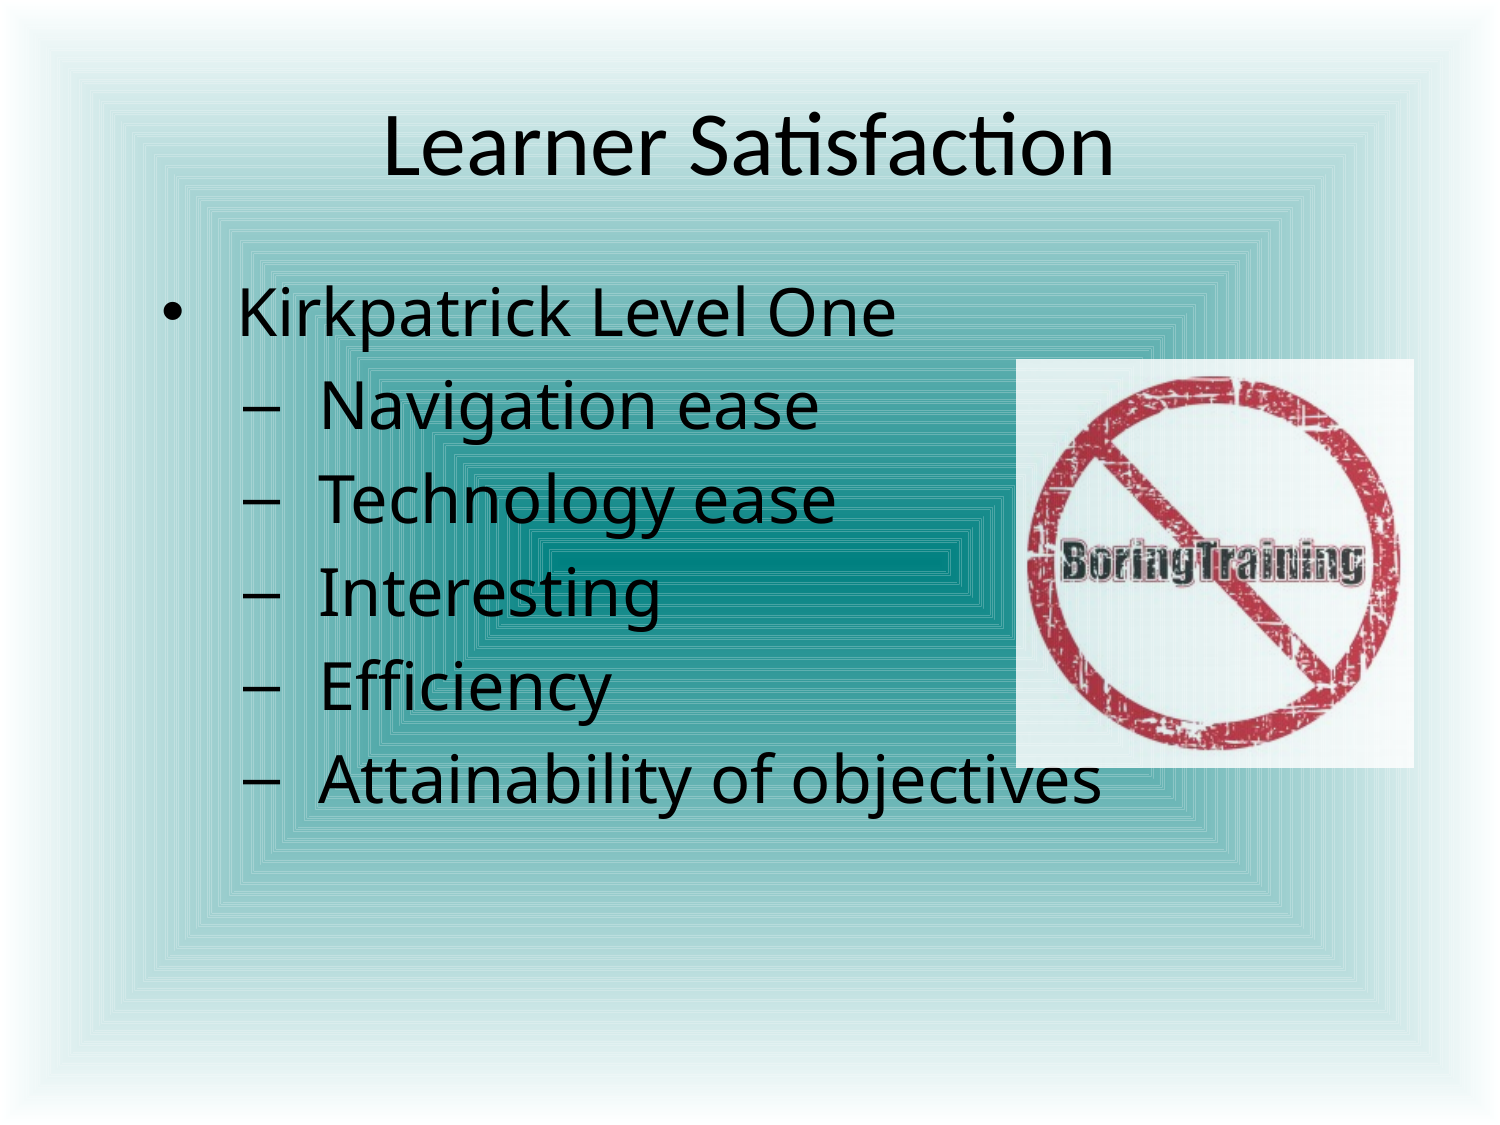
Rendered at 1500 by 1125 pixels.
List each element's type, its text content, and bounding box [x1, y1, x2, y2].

picture [1016, 359, 1414, 768]
list Kirkpatrick Level One Navigation ease Technology ease Interesting Efficiency Attainability of objectives [75, 262, 1425, 1005]
title Learner Satisfaction [75, 45, 1425, 233]
